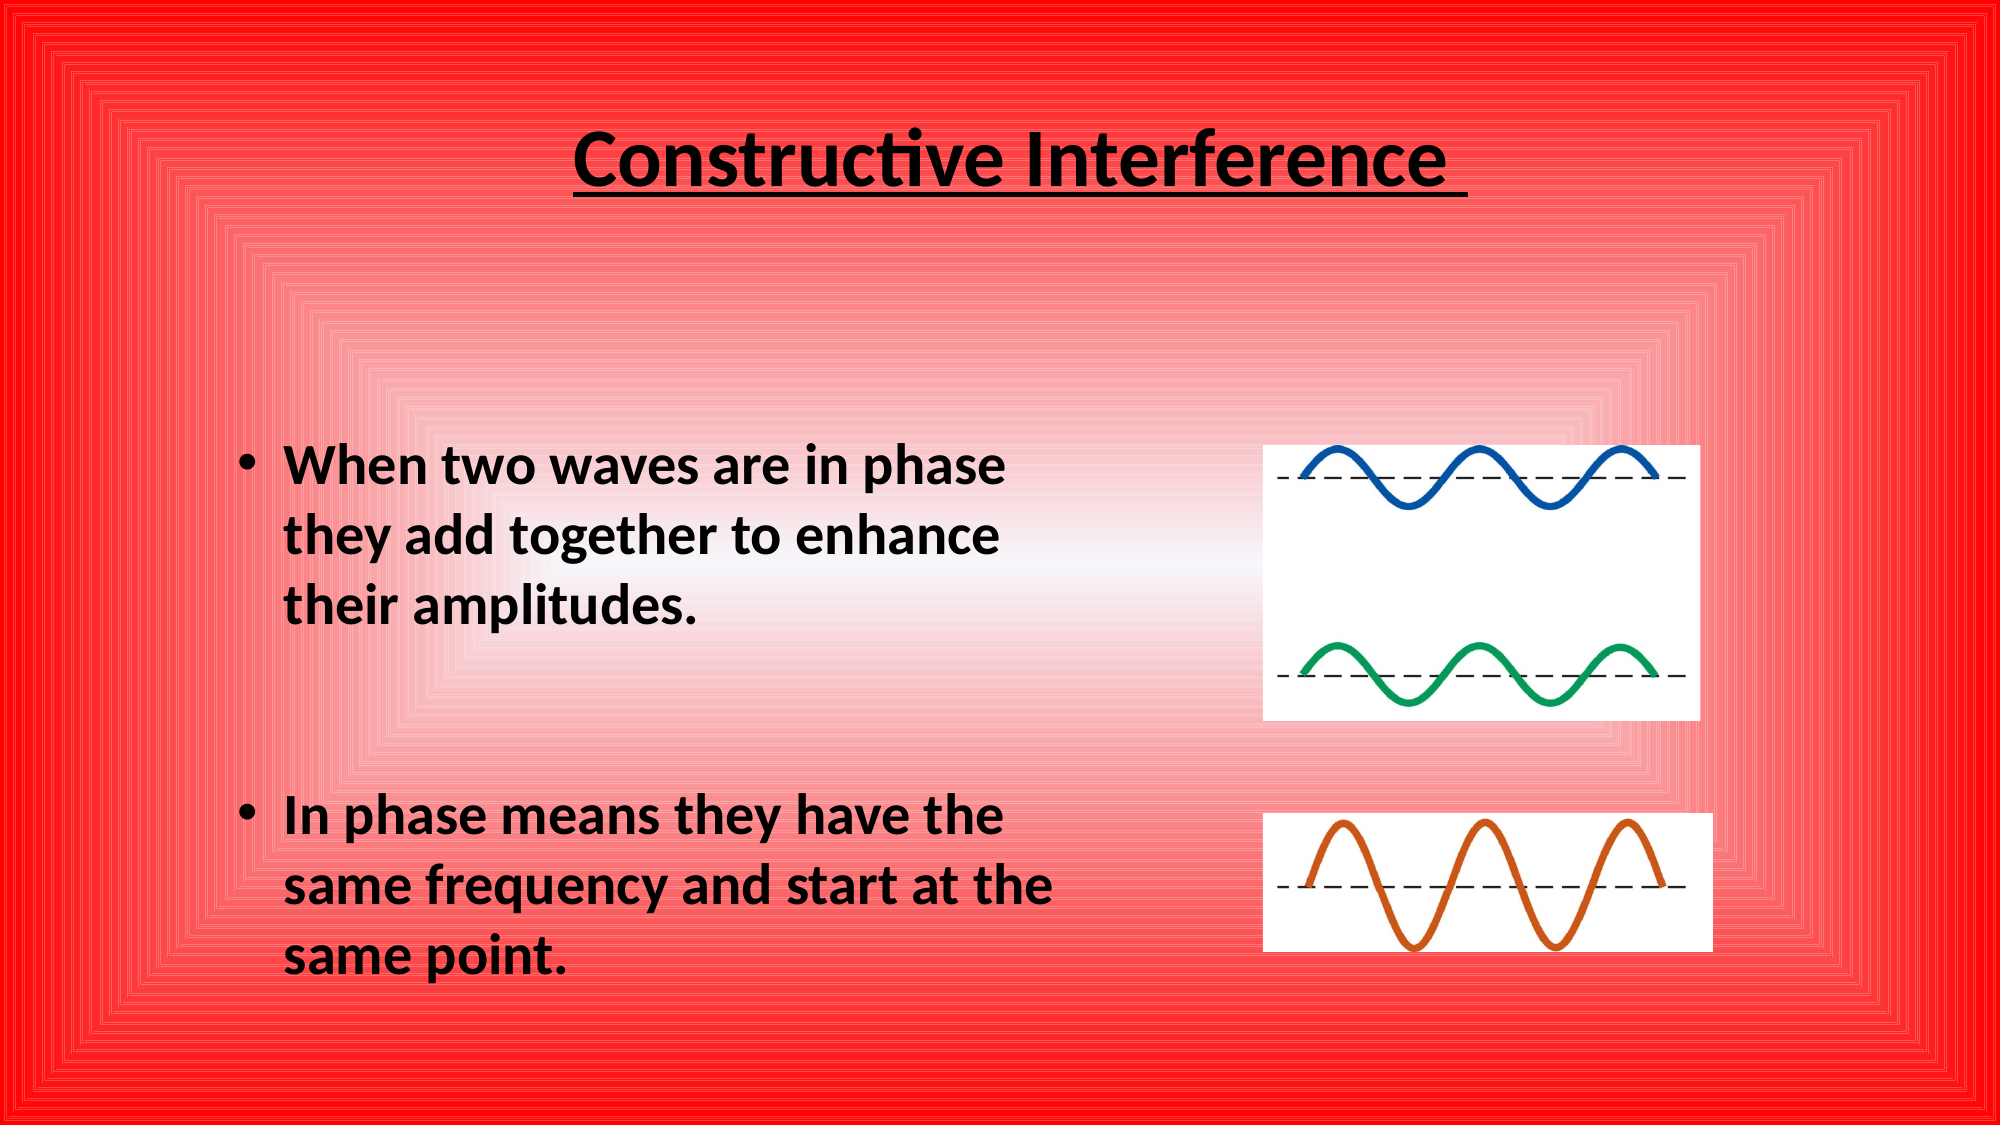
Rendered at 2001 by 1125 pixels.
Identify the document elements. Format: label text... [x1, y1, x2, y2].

picture [1262, 813, 1713, 952]
picture [1262, 445, 1701, 721]
text_box When two waves are in phase they add together to enhance their amplitudes. In phase means they have the same frequency and start at the same point. [222, 418, 1093, 994]
text_box Constructive Interference [558, 95, 1508, 211]
